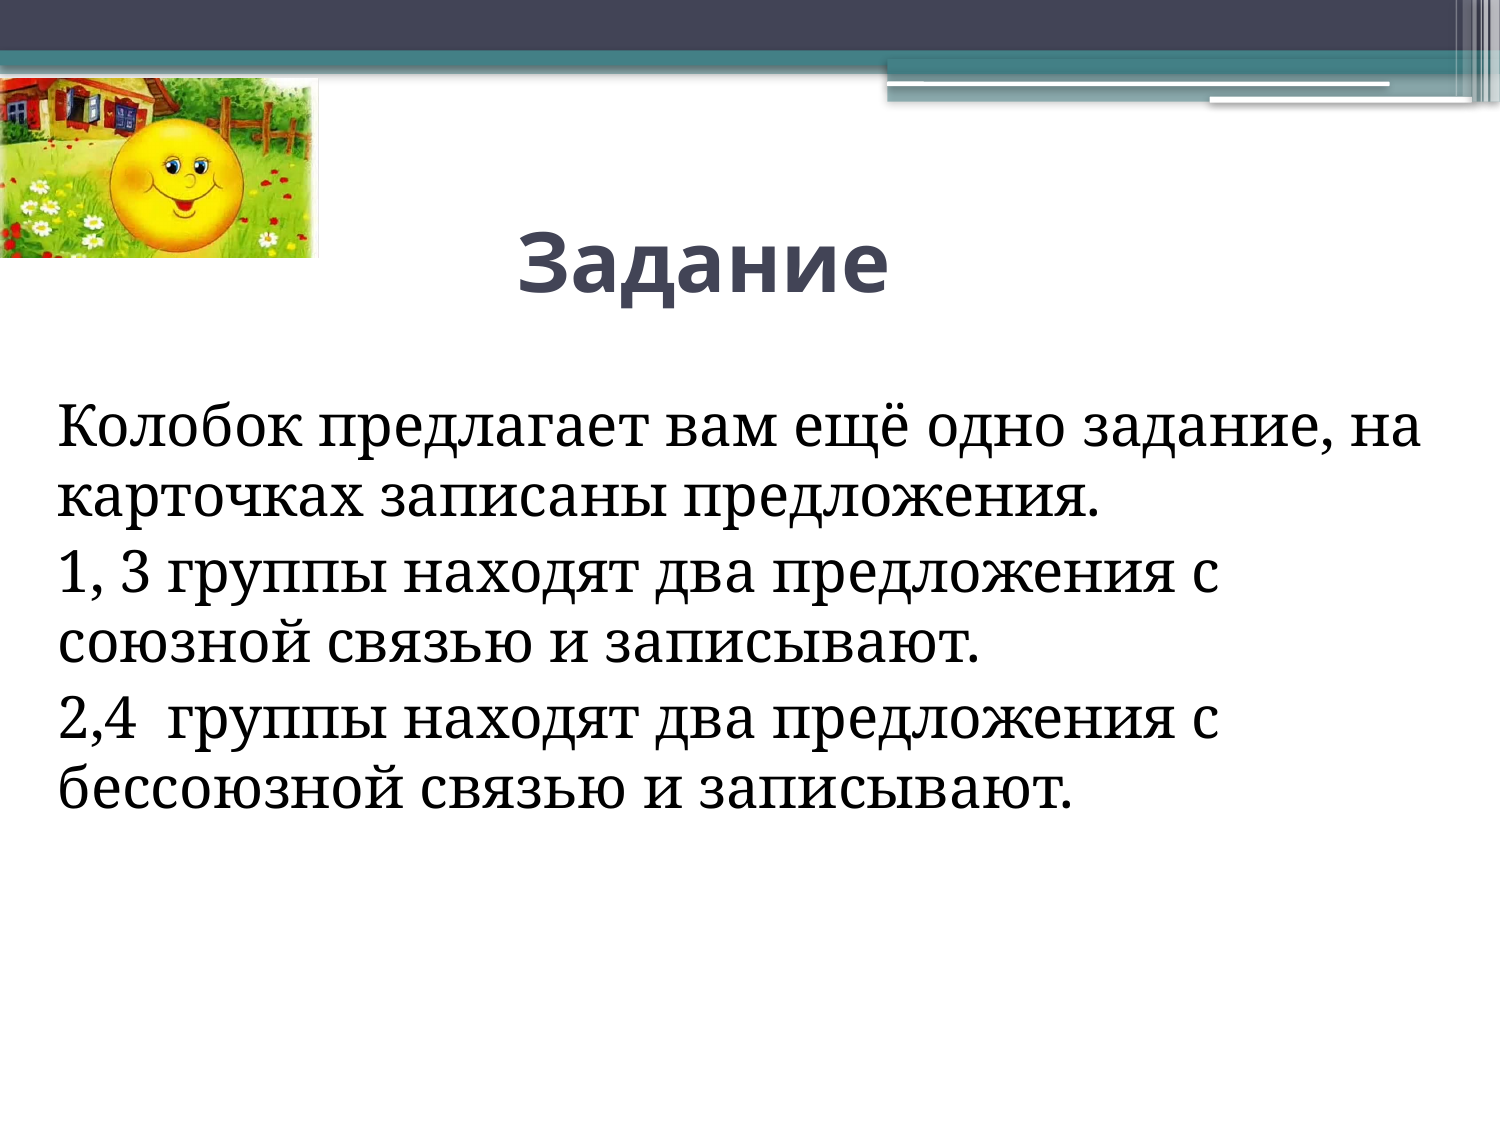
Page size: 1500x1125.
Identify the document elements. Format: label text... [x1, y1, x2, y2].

list Колобок предлагает вам ещё одно задание, на карточках записаны предложения. 1, 3 группы находят два предложения с союзной связью и записывают. 2,4 группы находят два предложения с бессоюзной связью и записывают. [41, 314, 1447, 1072]
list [0, 77, 320, 258]
title Задание [501, 172, 1057, 314]
